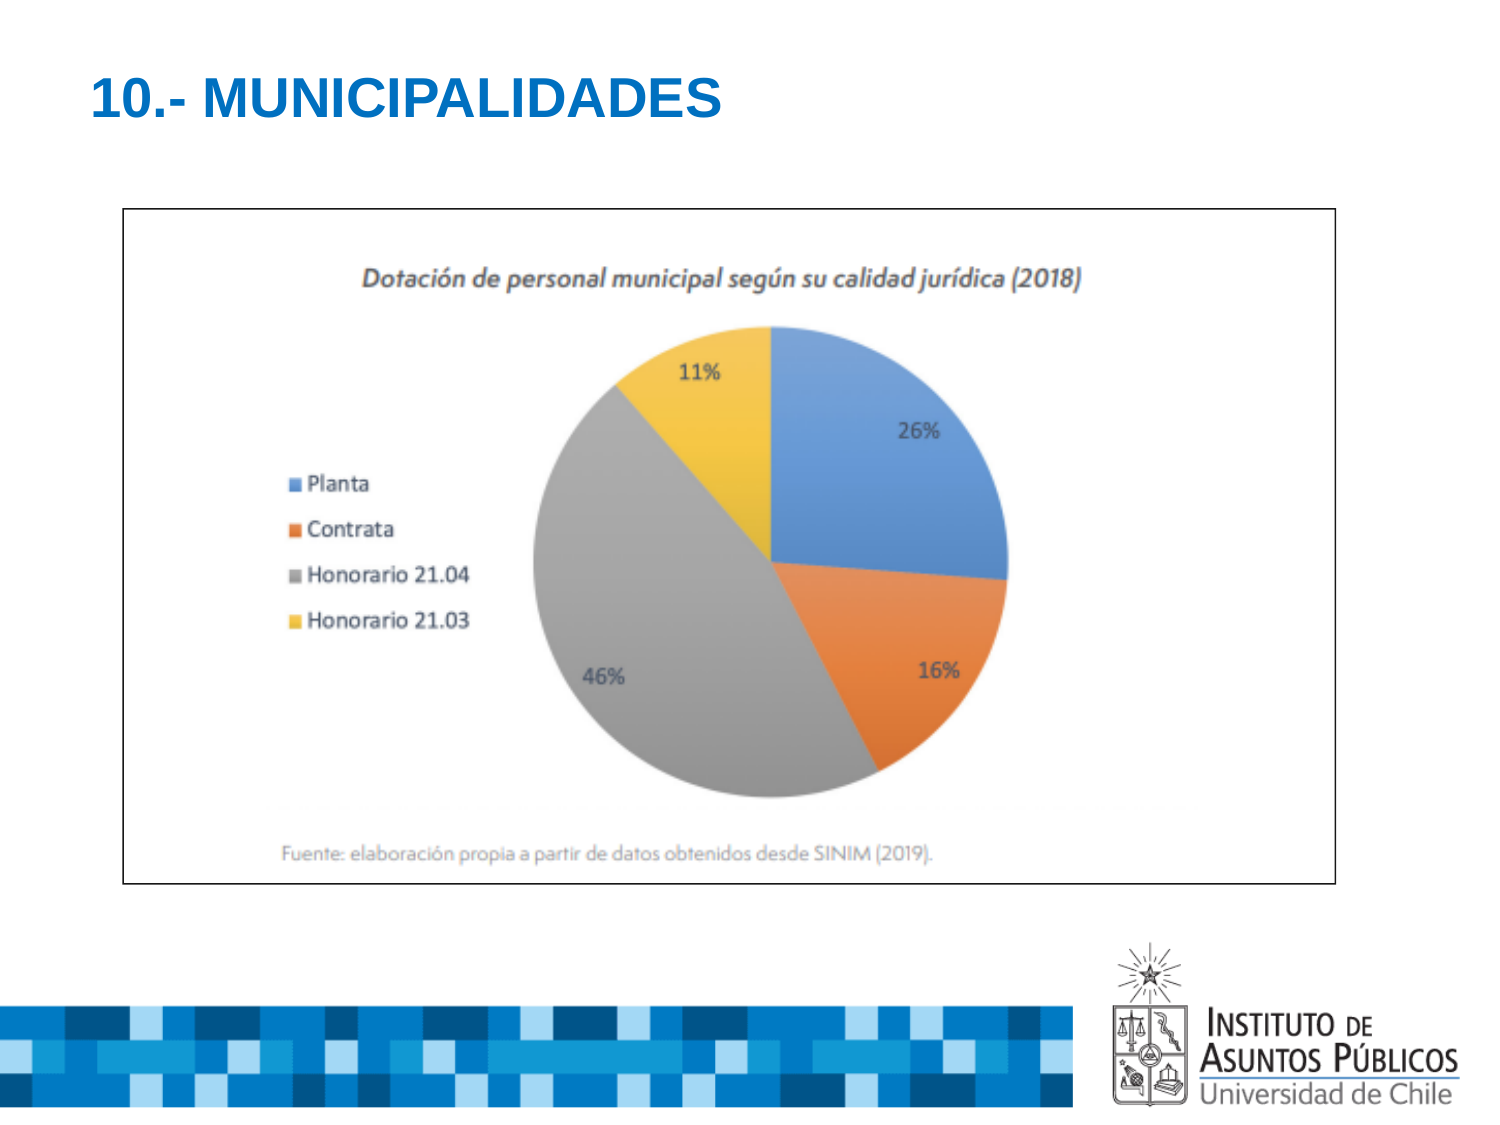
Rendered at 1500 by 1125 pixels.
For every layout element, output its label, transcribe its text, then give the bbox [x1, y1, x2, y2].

picture [0, 0, 1500, 1125]
title 10.- MUNICIPALIDADES [74, 44, 1426, 146]
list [123, 209, 1335, 884]
